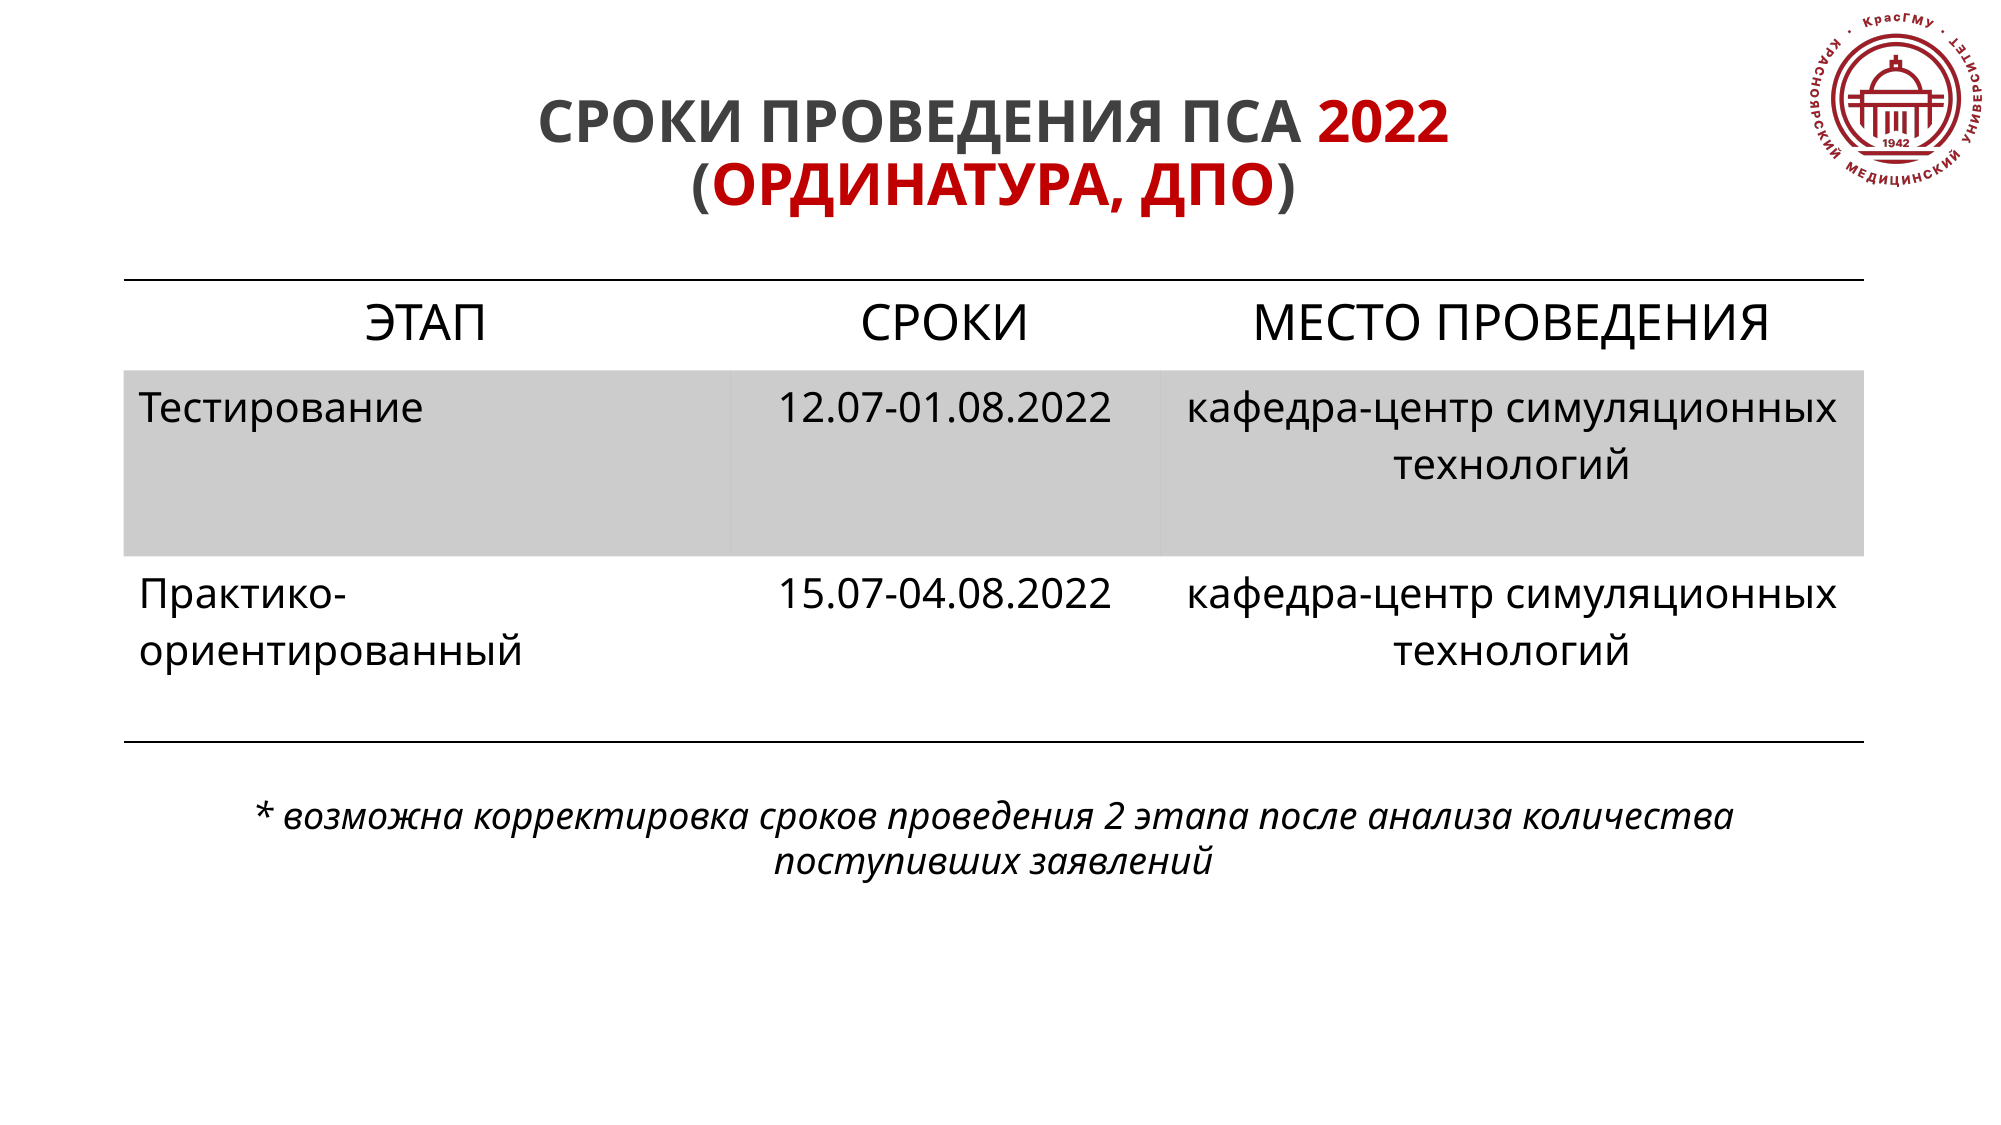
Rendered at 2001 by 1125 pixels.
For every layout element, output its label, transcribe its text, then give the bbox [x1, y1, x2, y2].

table_cell Тестирование [124, 370, 730, 556]
text_box * возможна корректировка сроков проведения 2 этапа после анализа количества поступивших заявлений [123, 784, 1864, 889]
table_cell кафедра-центр симуляционных технологий [1160, 370, 1864, 556]
table_header СРОКИ [730, 281, 1160, 370]
title Сроки проведения ПСА 2022 (ОРДИНАТУРА, ДПО) [297, 60, 1691, 226]
picture [1810, 13, 1982, 187]
table_header ЭТАП [124, 281, 730, 370]
table_cell 15.07-04.08.2022 [730, 556, 1160, 741]
table_cell 12.07-01.08.2022 [730, 370, 1160, 556]
table_cell Практико-ориентированный [124, 556, 730, 741]
table_cell кафедра-центр симуляционных технологий [1160, 556, 1864, 741]
table_header МЕСТО ПРОВЕДЕНИЯ [1160, 281, 1864, 370]
